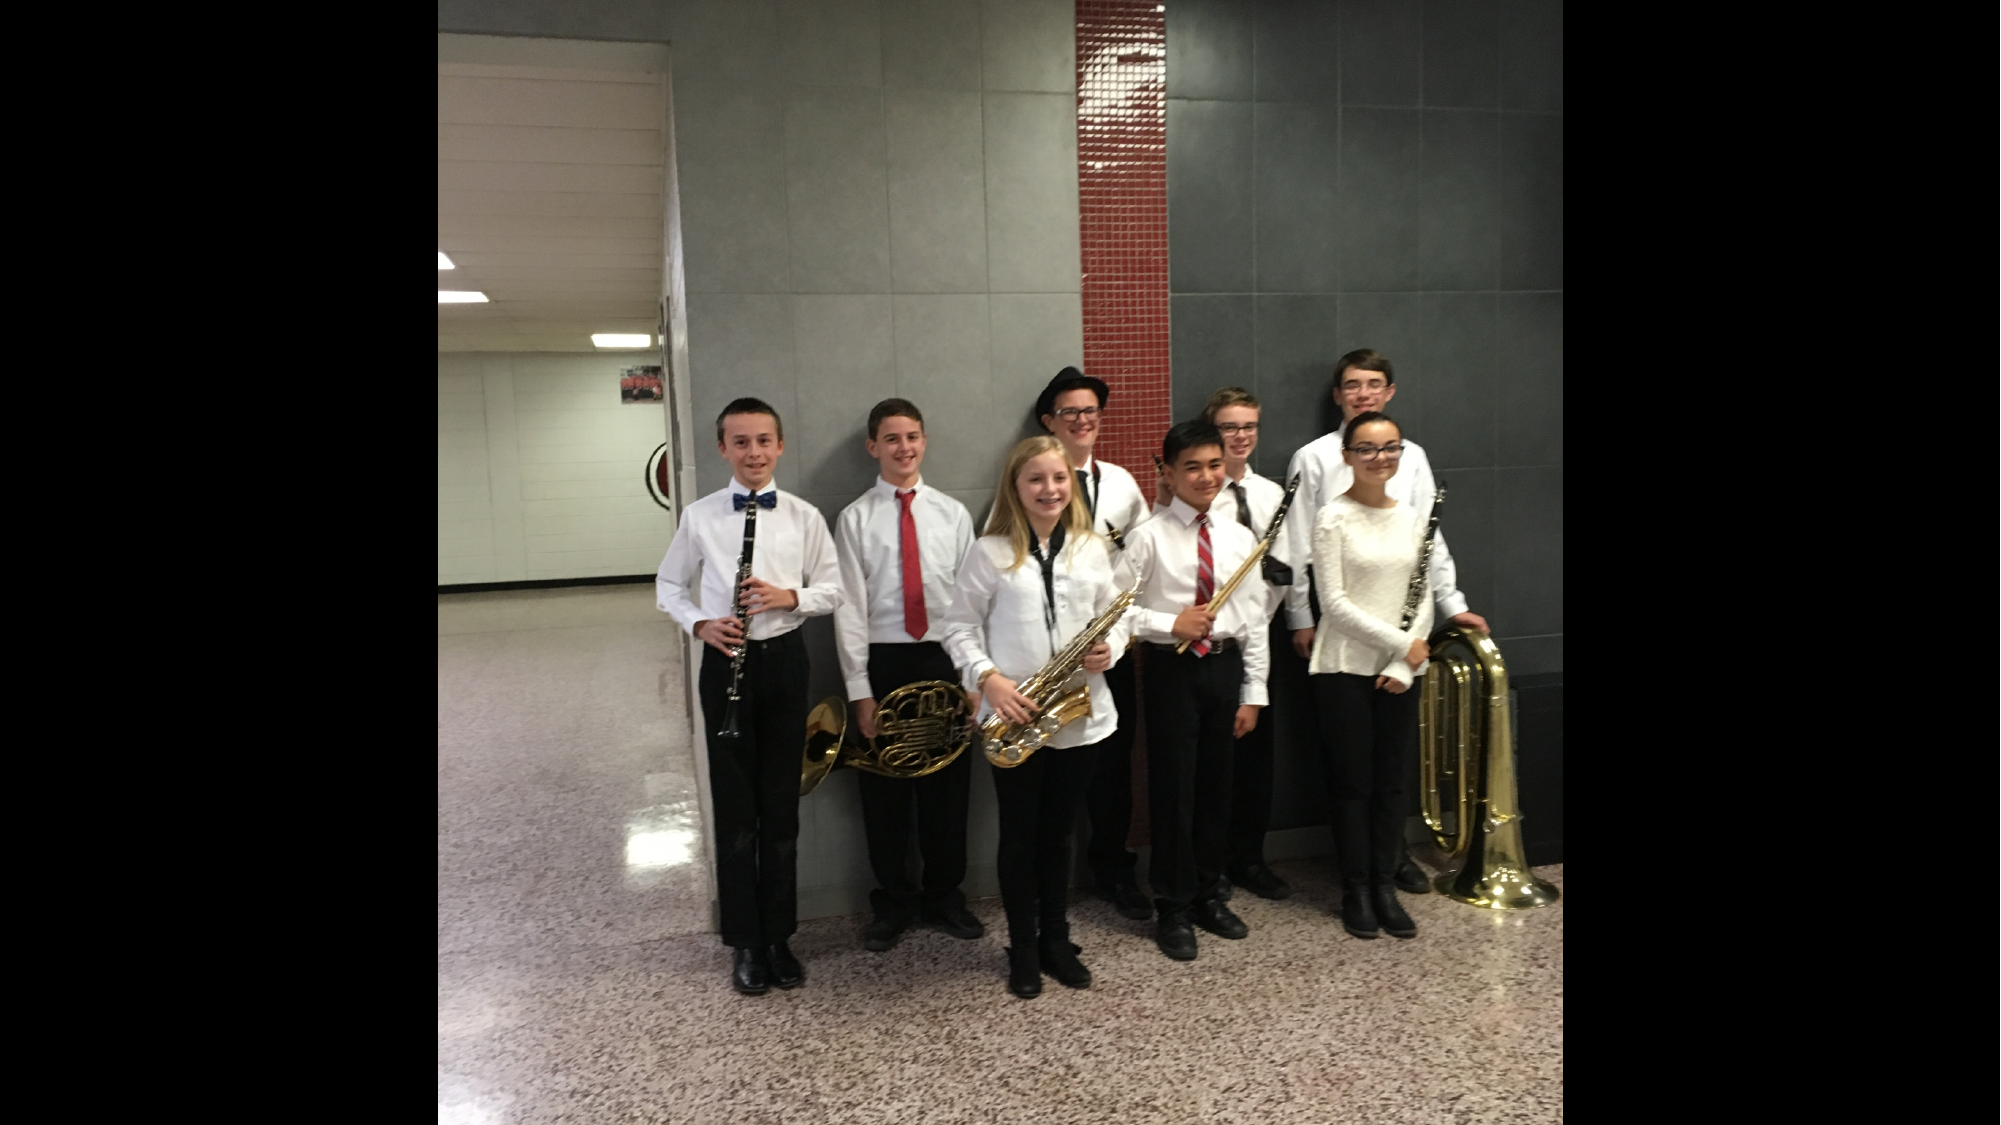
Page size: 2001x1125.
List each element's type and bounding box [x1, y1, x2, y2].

picture [249, 0, 1750, 1125]
